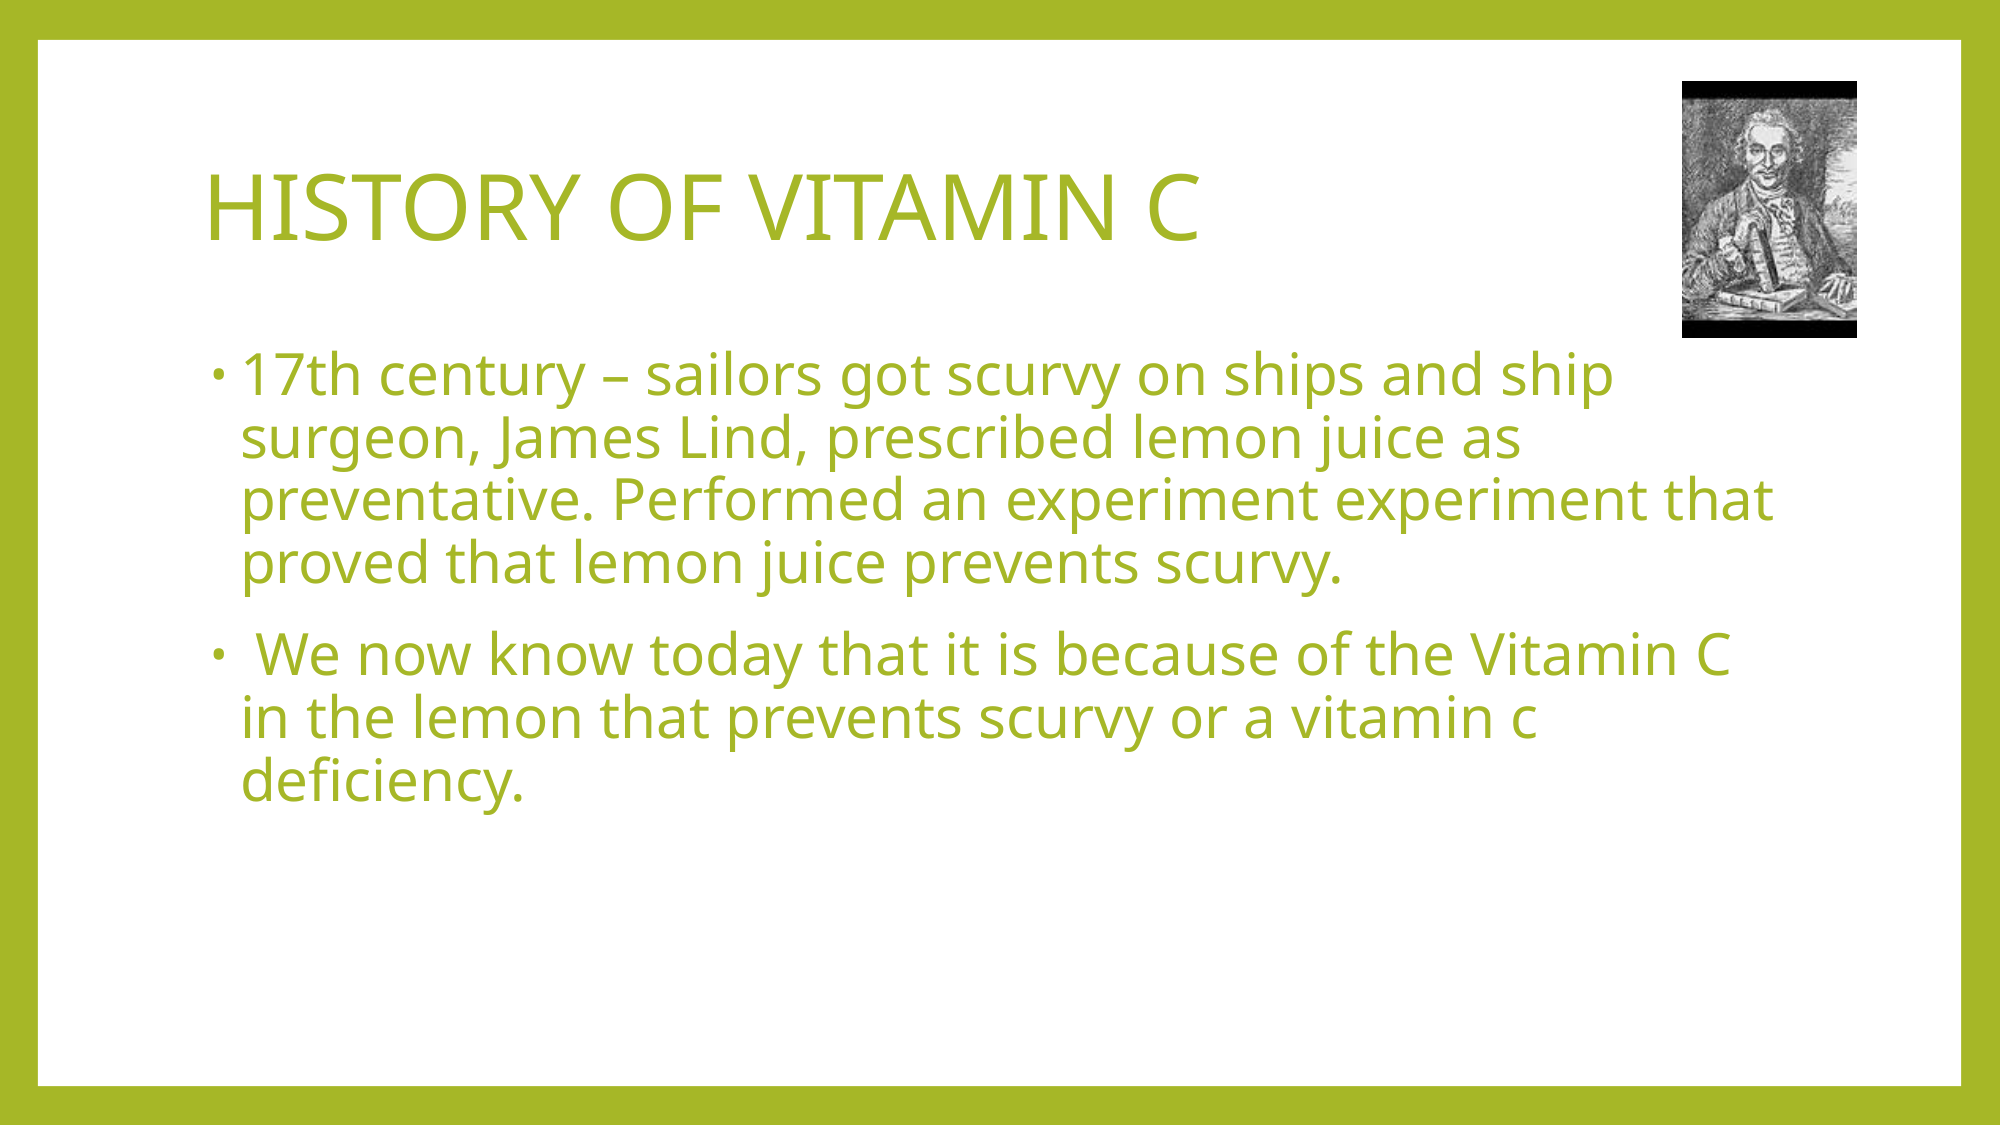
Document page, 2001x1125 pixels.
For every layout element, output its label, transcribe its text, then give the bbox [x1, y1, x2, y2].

title HISTORY OF VITAMIN C [187, 99, 1676, 323]
list 17th century – sailors got scurvy on ships and ship surgeon, James Lind, prescribed lemon juice as preventative. Performed an experiment experiment that proved that lemon juice prevents scurvy. We now know today that it is because of the Vitamin C in the lemon that prevents scurvy or a vitamin c deficiency. [187, 337, 1808, 1000]
picture [1682, 80, 1857, 338]
